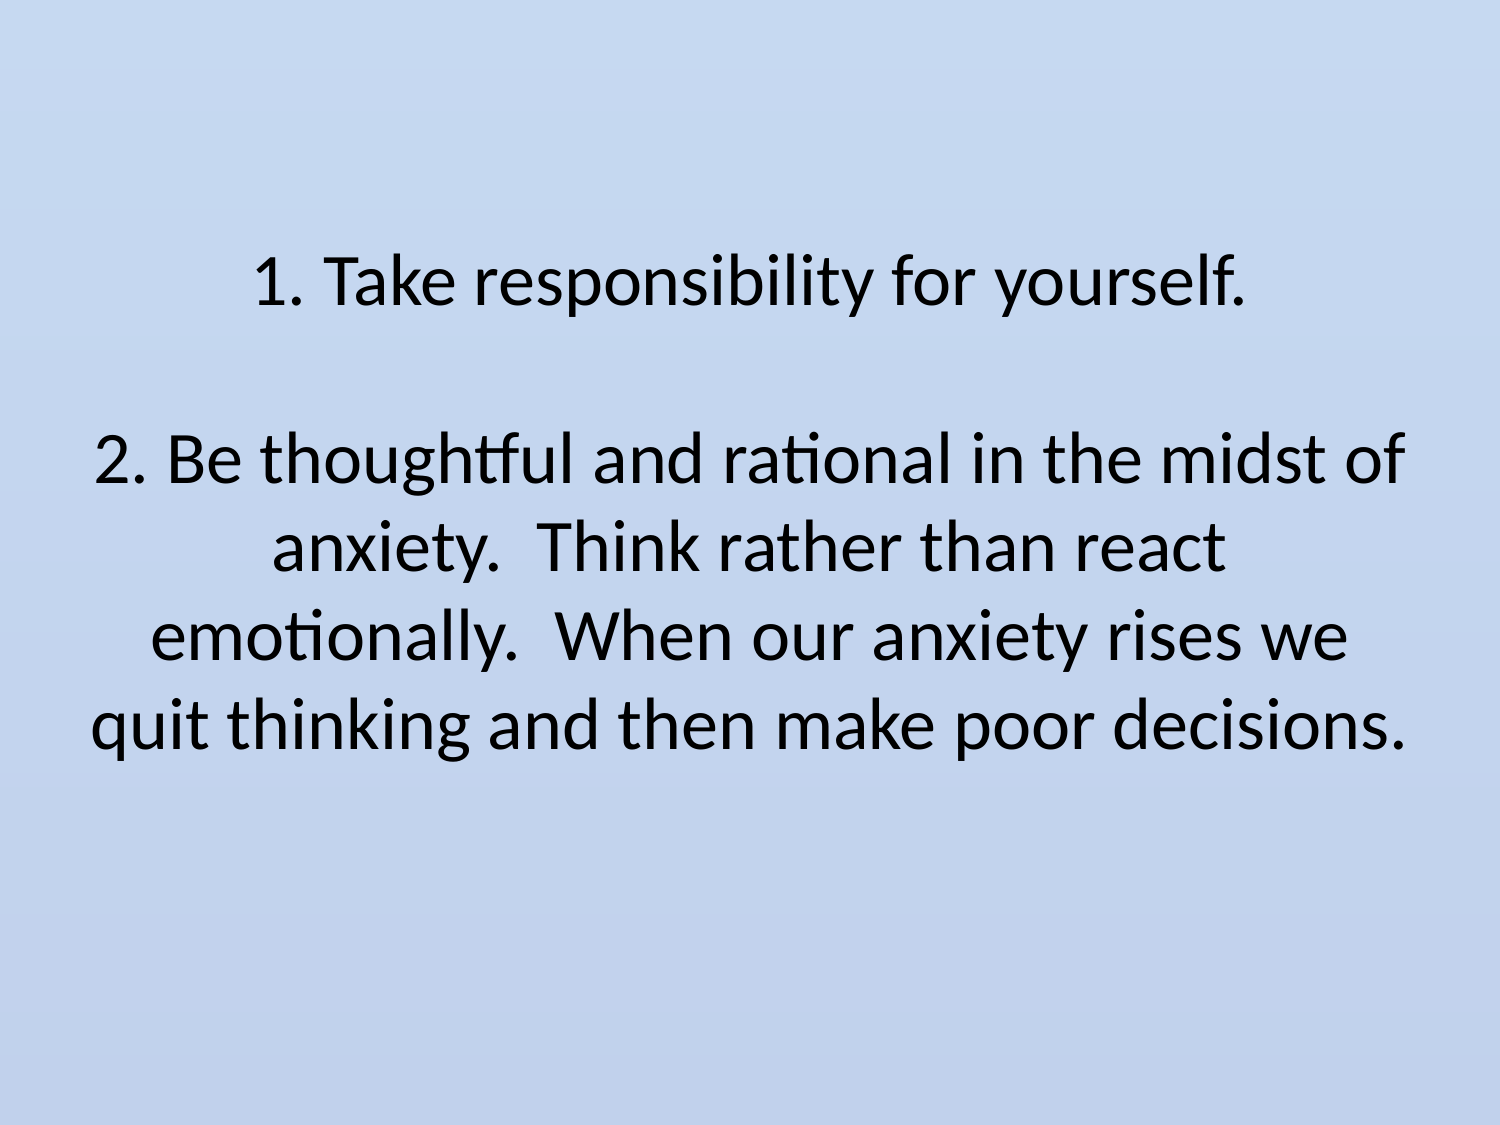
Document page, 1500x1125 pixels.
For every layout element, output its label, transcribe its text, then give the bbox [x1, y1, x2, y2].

title 1. Take responsibility for yourself. 2. Be thoughtful and rational in the midst of anxiety. Think rather than react emotionally. When our anxiety rises we quit thinking and then make poor decisions. [75, 182, 1425, 1000]
